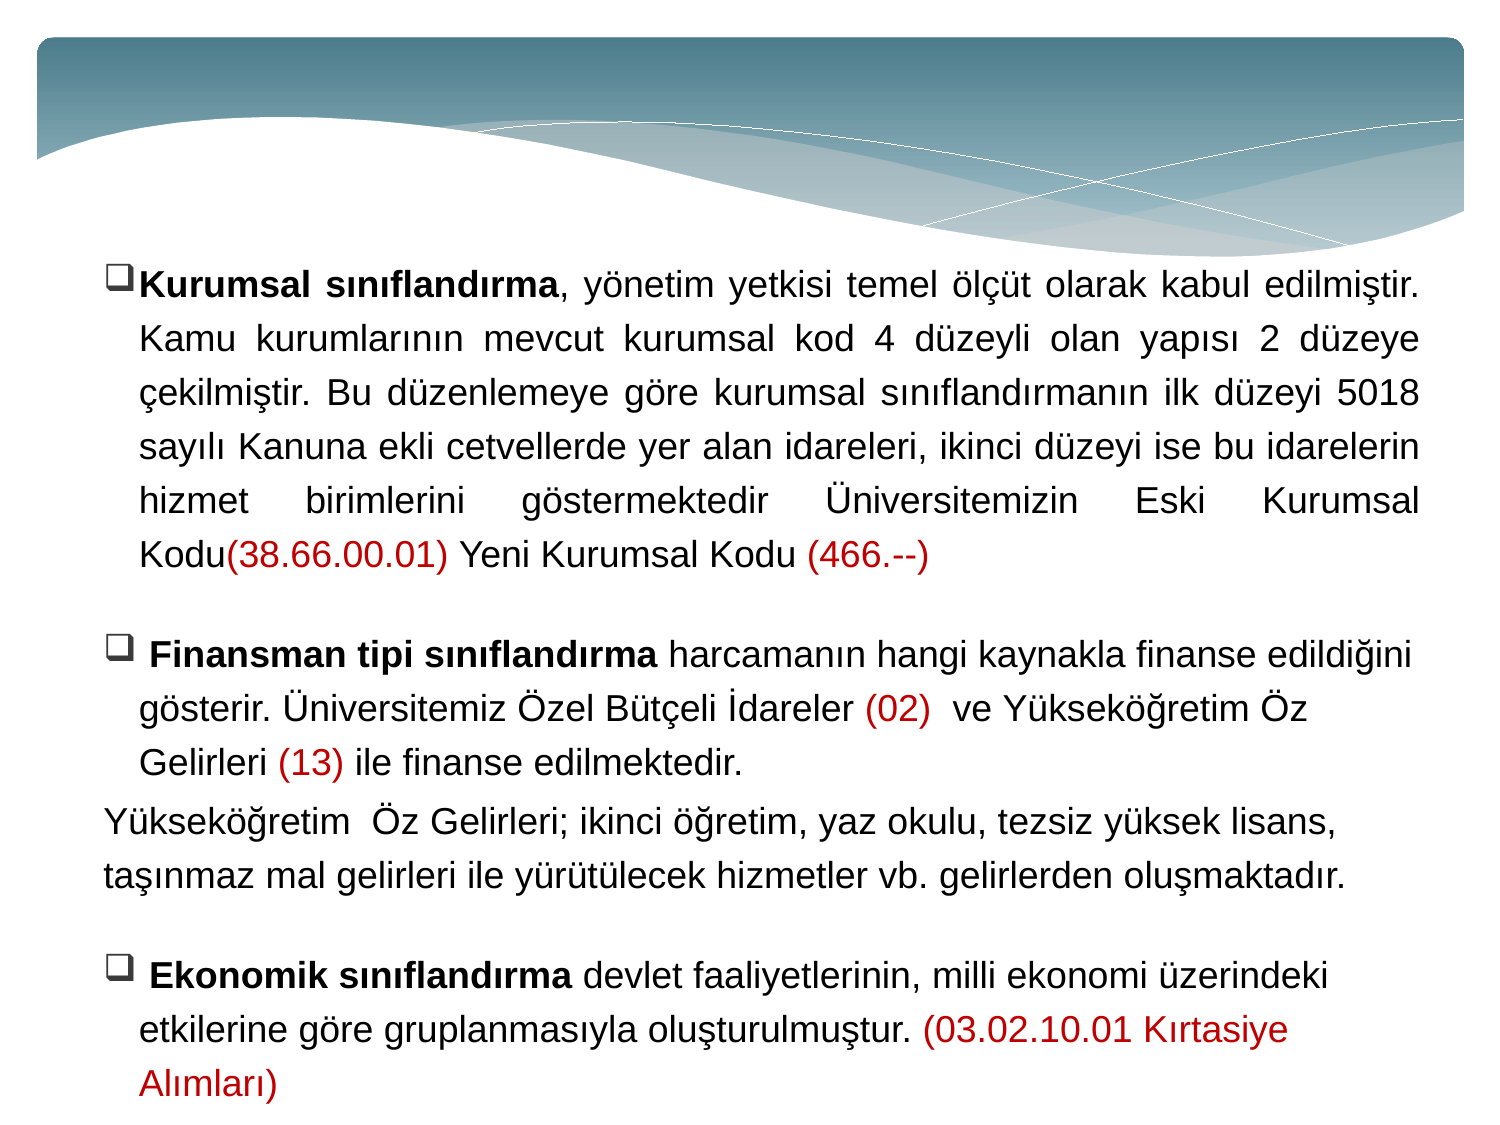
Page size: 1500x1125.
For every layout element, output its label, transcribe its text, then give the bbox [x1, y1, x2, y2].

text_box Kurumsal sınıflandırma, yönetim yetkisi temel ölçüt olarak kabul edilmiştir. Kamu kurumlarının mevcut kurumsal kod 4 düzeyli olan yapısı 2 düzeye çekilmiştir. Bu düzenlemeye göre kurumsal sınıflandırmanın ilk düzeyi 5018 sayılı Kanuna ekli cetvellerde yer alan idareleri, ikinci düzeyi ise bu idarelerin hizmet birimlerini göstermektedir Üniversitemizin Eski Kurumsal Kodu(38.66.00.01) Yeni Kurumsal Kodu (466.--) Finansman tipi sınıflandırma harcamanın hangi kaynakla finanse edildiğini gösterir. Üniversitemiz Özel Bütçeli İdareler (02) ve Yükseköğretim Öz Gelirleri (13) ile finanse edilmektedir. Yükseköğretim Öz Gelirleri; ikinci öğretim, yaz okulu, tezsiz yüksek lisans, taşınmaz mal gelirleri ile yürütülecek hizmetler vb. gelirlerden oluşmaktadır. Ekonomik sınıflandırma devlet faaliyetlerinin, milli ekonomi üzerindeki etkilerine göre gruplanmasıyla oluşturulmuştur. (03.02.10.01 Kırtasiye Alımları) [88, 243, 1436, 1111]
